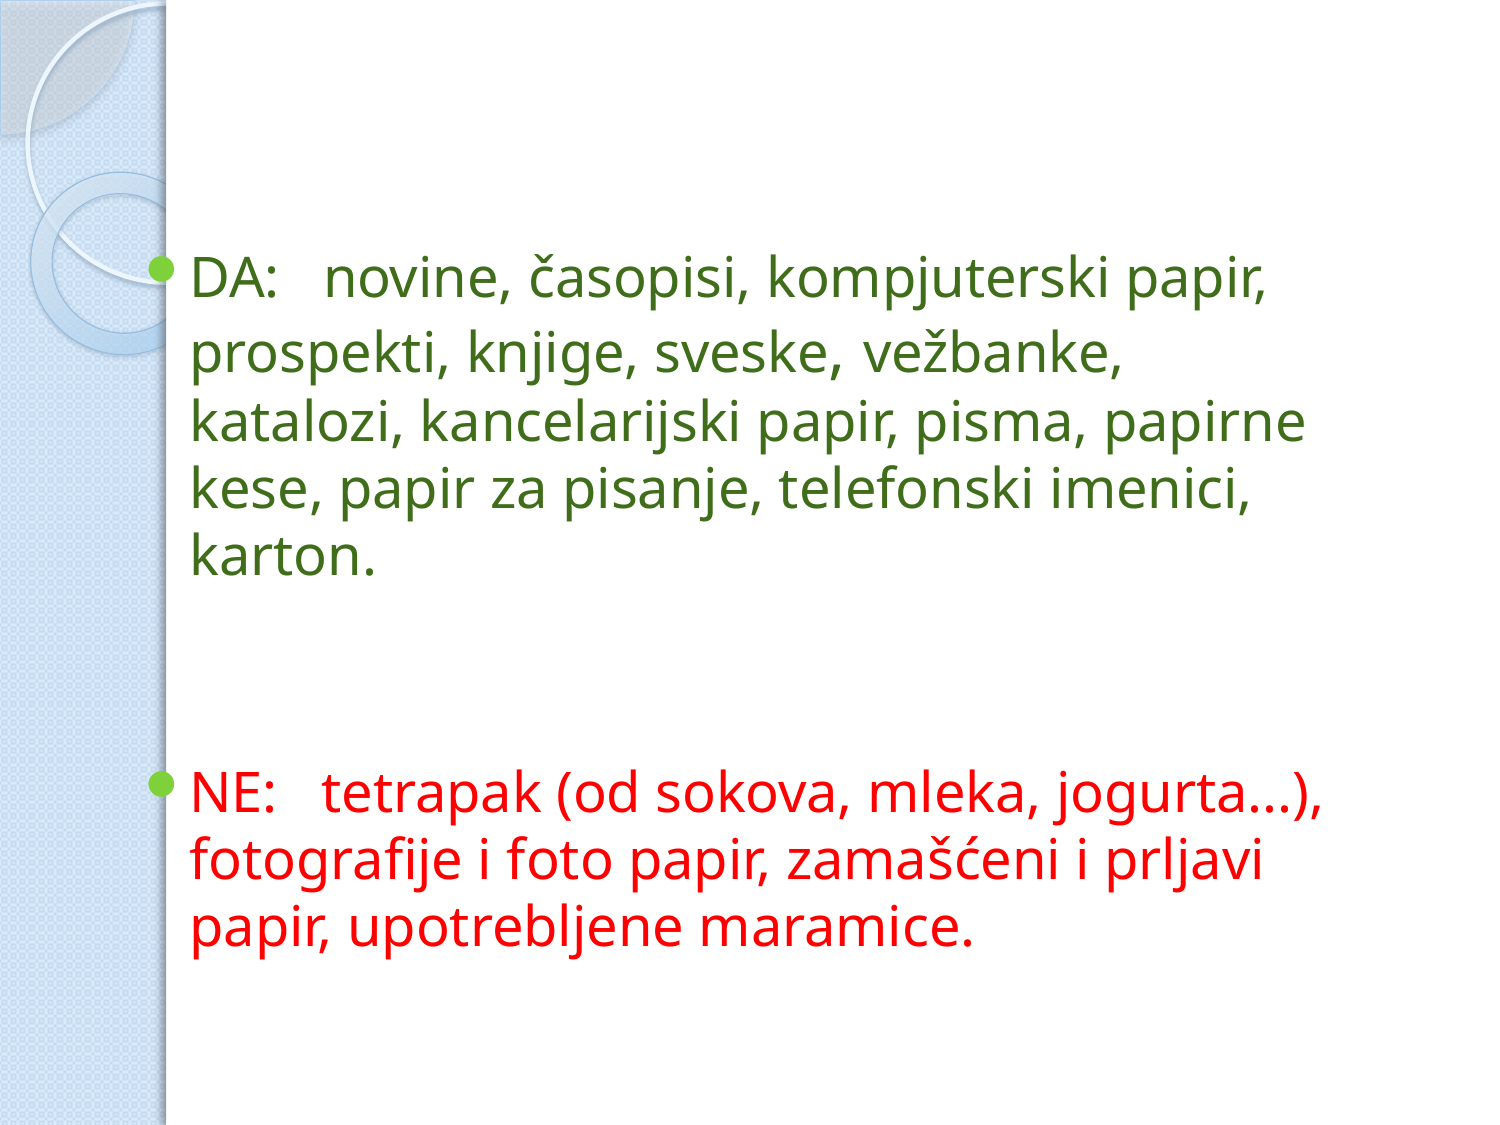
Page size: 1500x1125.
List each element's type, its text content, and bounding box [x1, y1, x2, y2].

list DA: novine, časopisi, kompjuterski papir, prospekti, knjige, sveske, vežbanke, katalozi, kancelarijski papir, pisma, papirne kese, papir za pisanje, telefonski imenici, karton. NE: tetrapak (od sokova, mleka, jogurta...), fotografije i foto papir, zamašćeni i prljavi papir, upotrebljene maramice. [117, 234, 1343, 1020]
